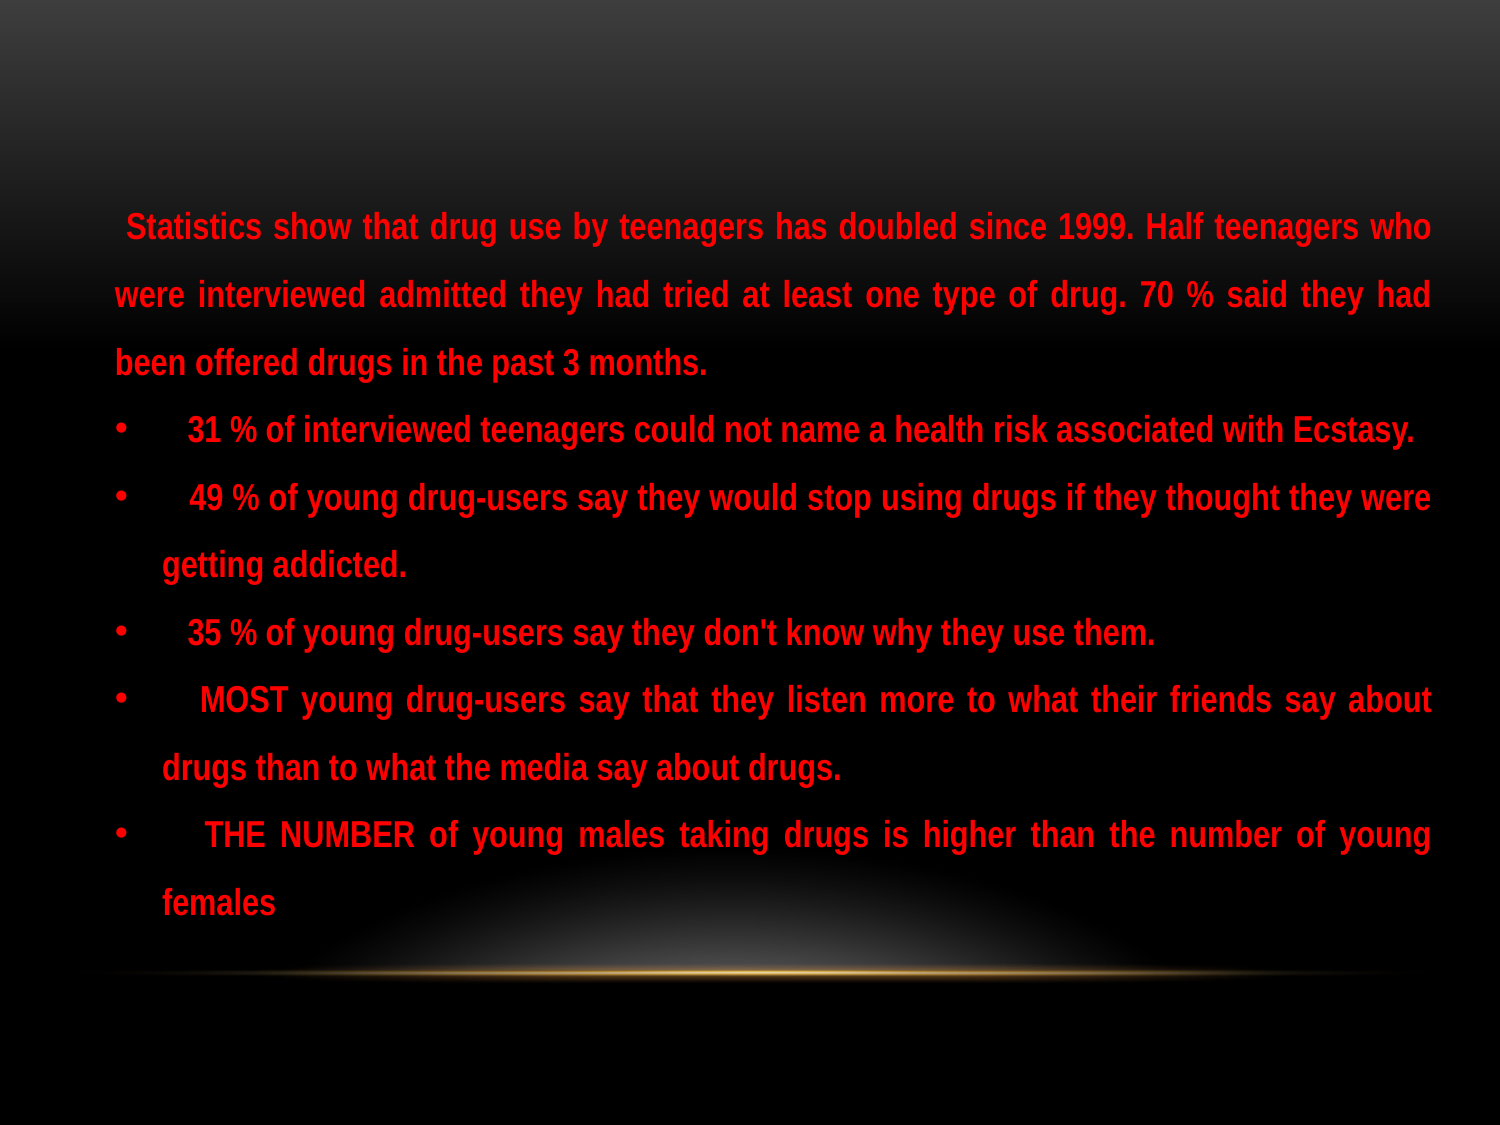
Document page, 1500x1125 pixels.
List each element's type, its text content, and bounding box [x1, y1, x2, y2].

text_box Statistics show that drug use by teenagers has doubled since 1999. Half teenagers who were interviewed admitted they had tried at least one type of drug. 70 % said they had been offered drugs in the past 3 months. 31 % of interviewed teenagers could not name a health risk associated with Ecstasy. 49 % of young drug-users say they would stop using drugs if they thought they were getting addicted. 35 % of young drug-users say they don't know why they use them. MOST young drug-users say that they listen more to what their friends say about drugs than to what the media say about drugs. THE NUMBER of young males taking drugs is higher than the number of young females [100, 172, 1447, 930]
picture [0, 0, 1500, 1125]
